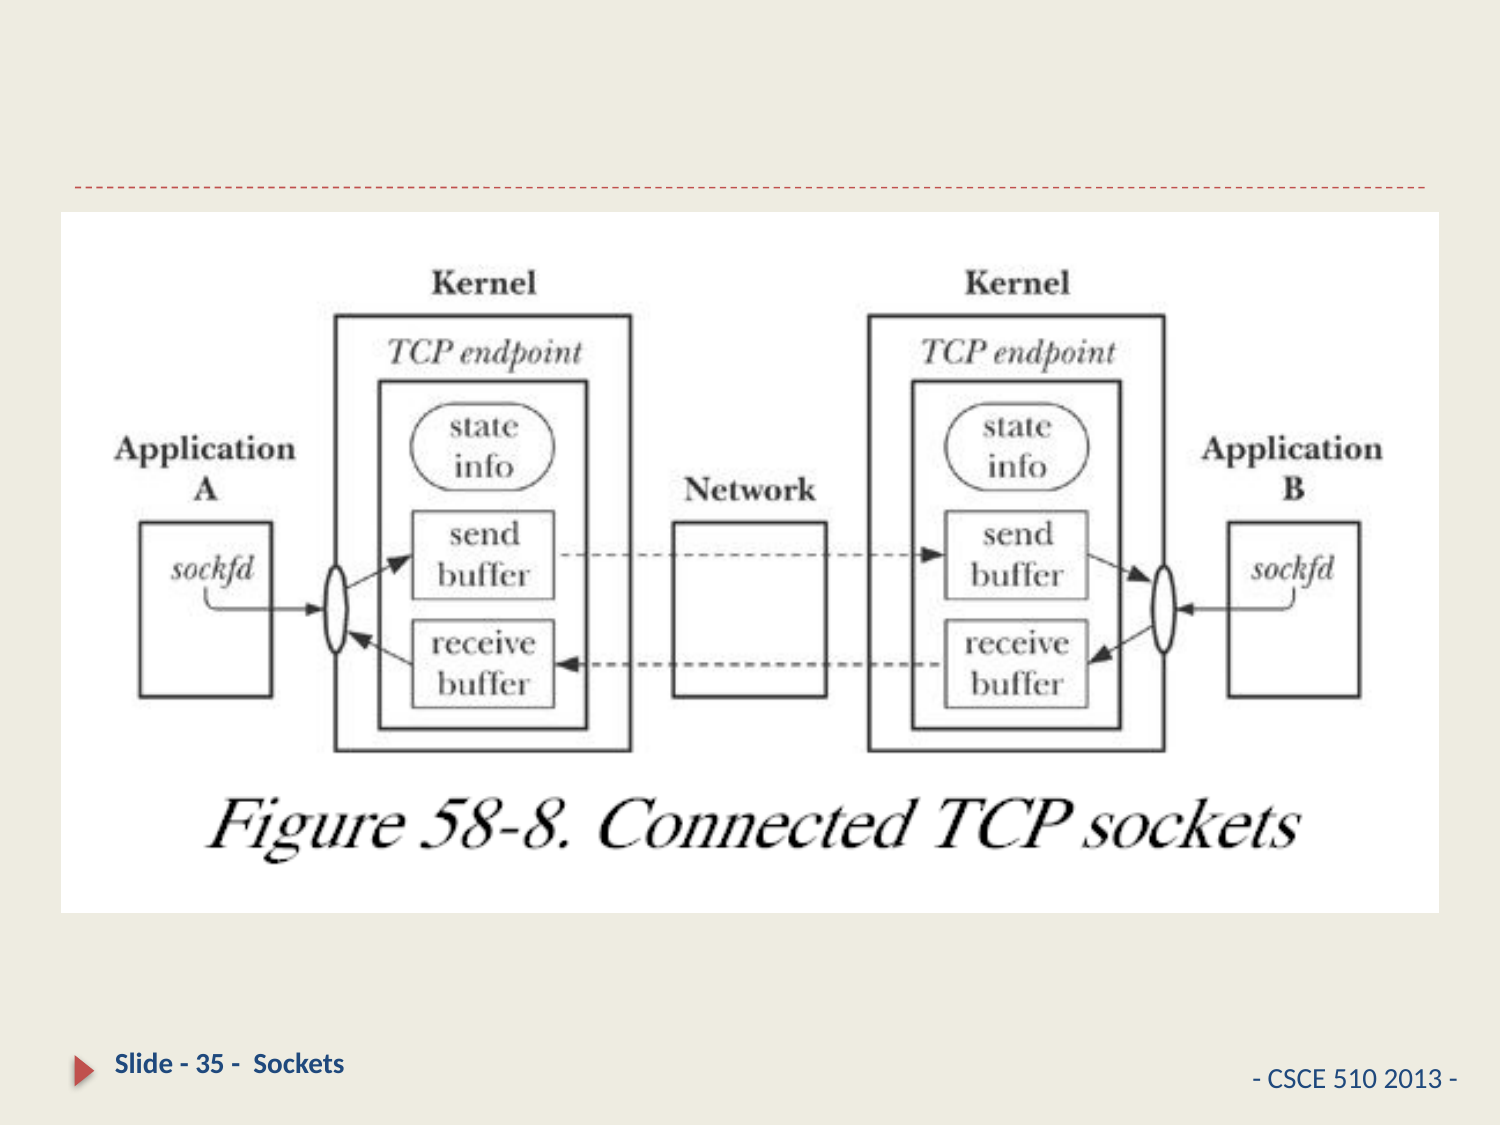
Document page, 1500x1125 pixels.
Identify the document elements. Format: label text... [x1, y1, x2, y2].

picture [61, 212, 1439, 913]
slide_number - CSCE 510 2013 - [1237, 1052, 1488, 1113]
slide_number Slide - 35 - Sockets [99, 1037, 538, 1098]
